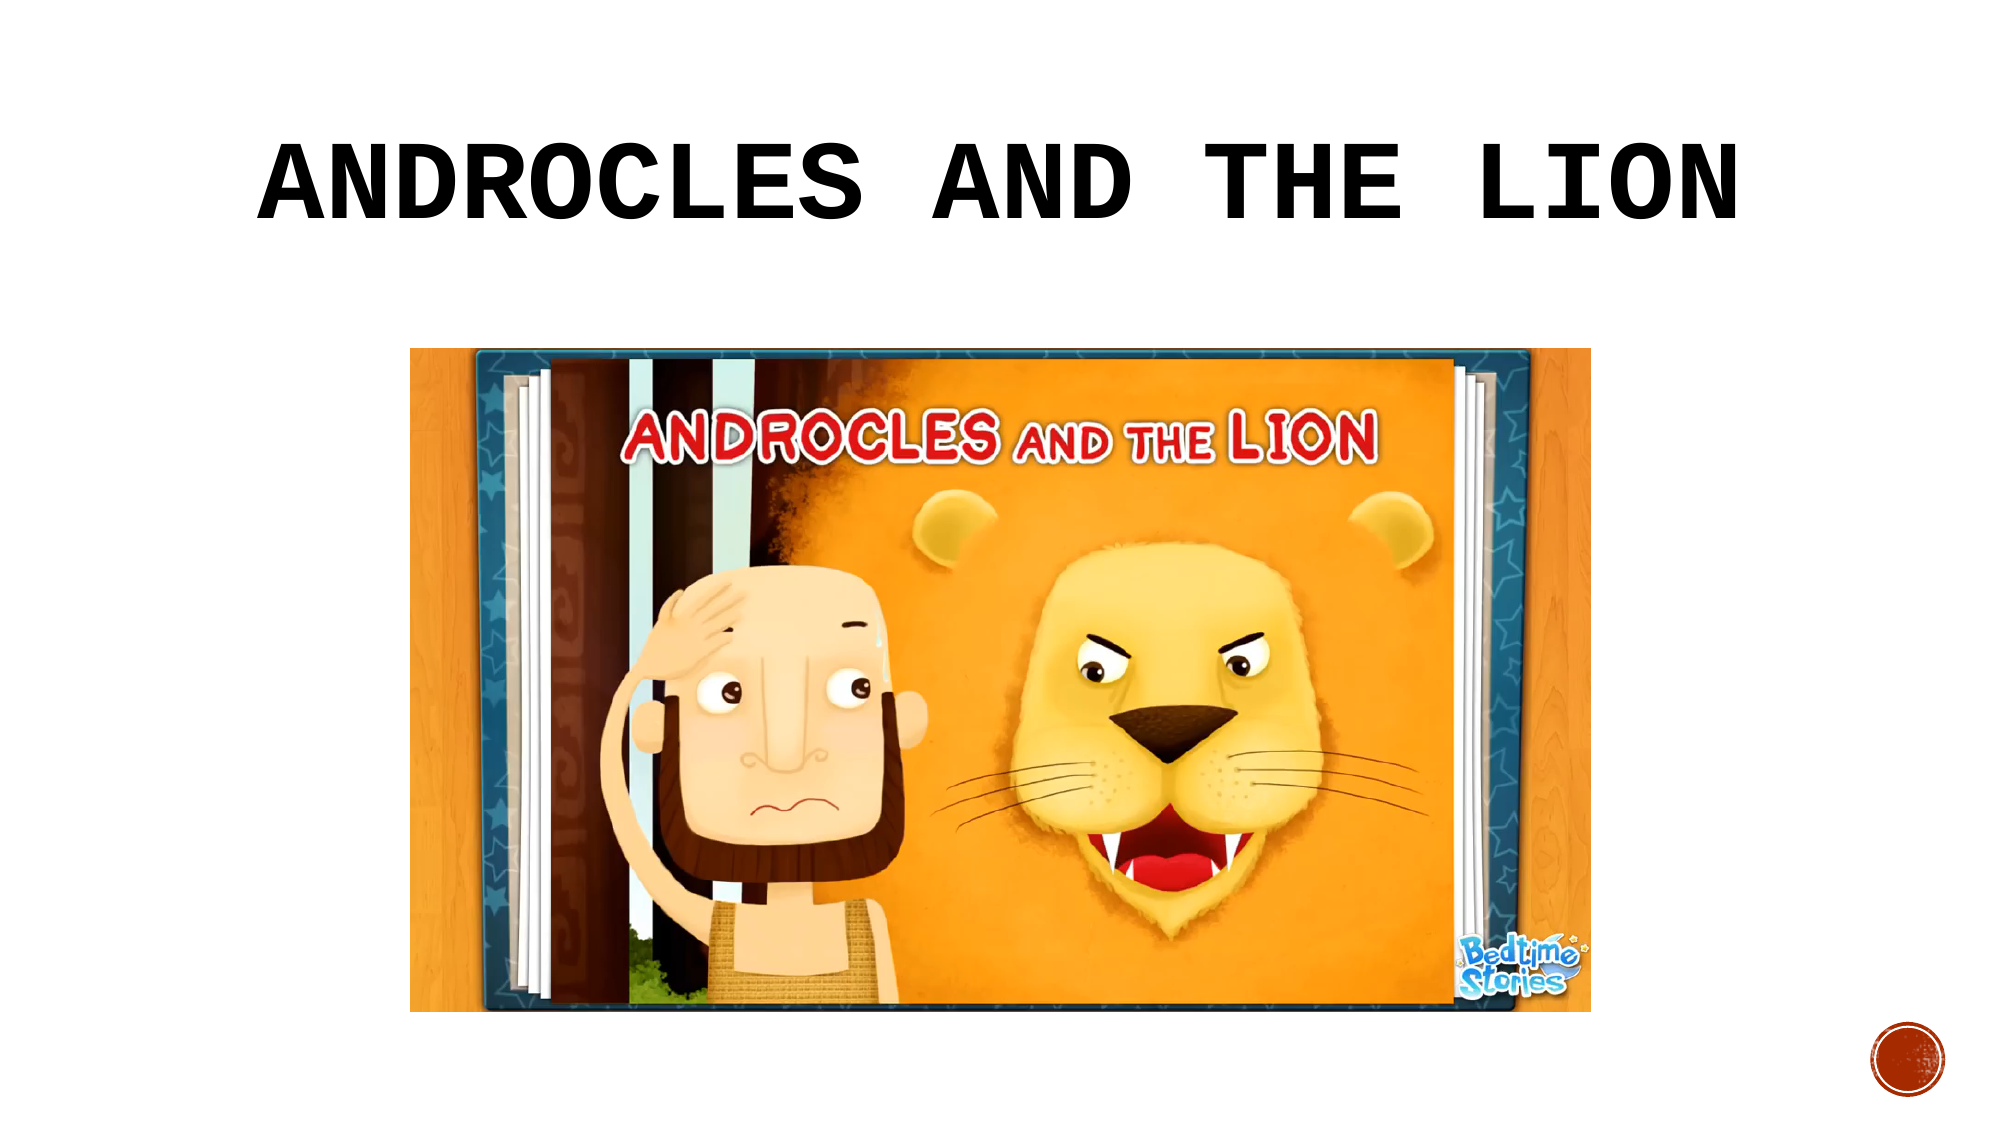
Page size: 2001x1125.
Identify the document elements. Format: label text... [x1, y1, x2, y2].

title ANDROCLES AND THE LION [175, 79, 1826, 284]
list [413, 351, 1589, 1009]
